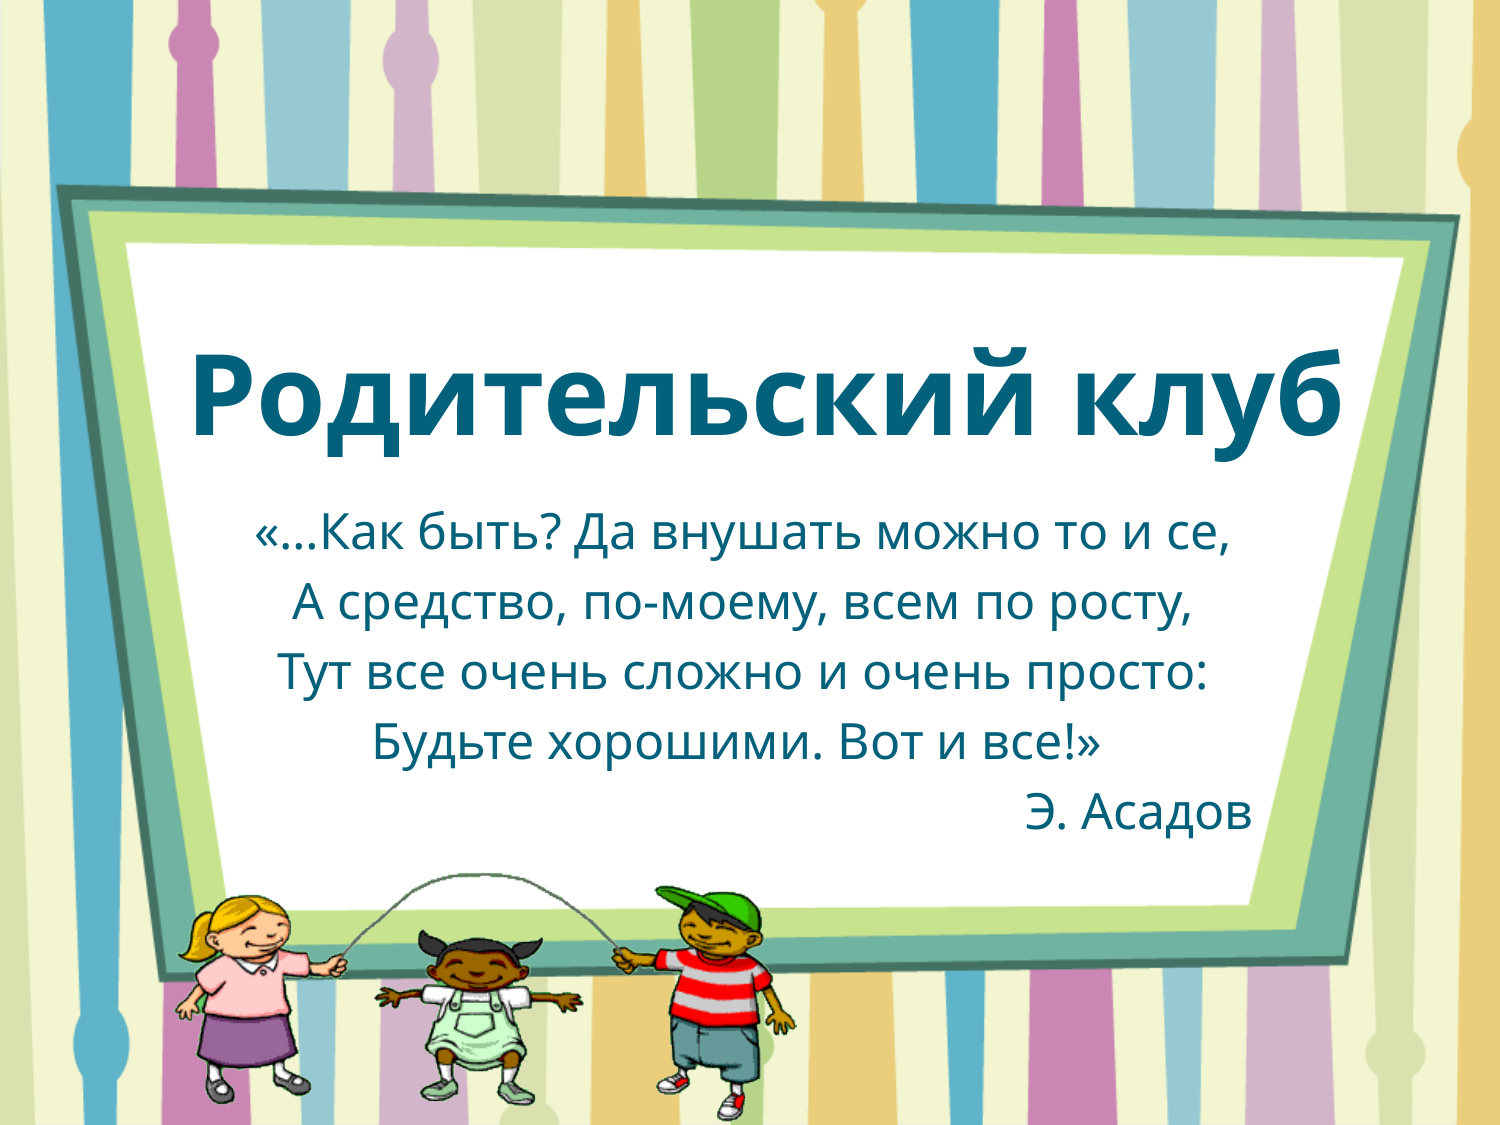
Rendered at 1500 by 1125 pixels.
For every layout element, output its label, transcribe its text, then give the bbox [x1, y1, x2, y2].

subtitle «…Как быть? Да внушать можно то и се, А средство, по-моему, всем по росту, Тут все очень сложно и очень просто: Будьте хорошими. Вот и все!» Э. Асадов [218, 491, 1269, 780]
title Родительский клуб [128, 269, 1405, 511]
picture [0, 0, 1500, 1125]
